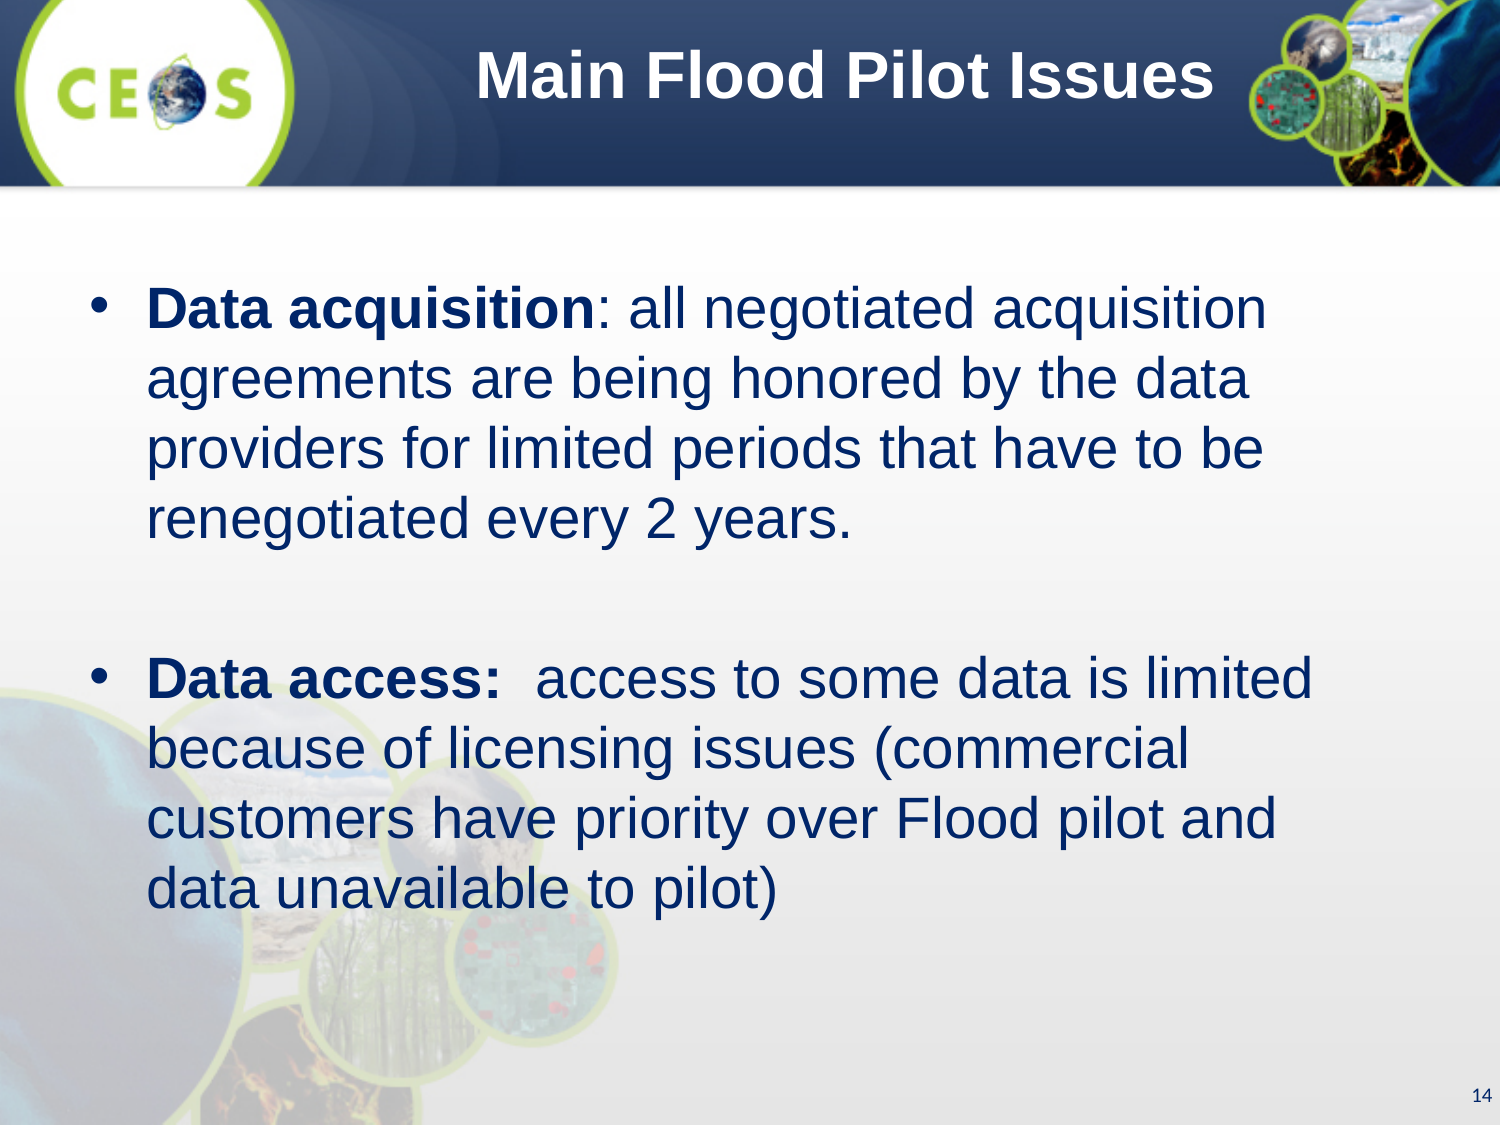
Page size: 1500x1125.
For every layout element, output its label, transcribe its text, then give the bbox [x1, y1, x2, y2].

list Data acquisition: all negotiated acquisition agreements are being honored by the data providers for limited periods that have to be renegotiated every 2 years. Data access: access to some data is limited because of licensing issues (commercial customers have priority over Flood pilot and data unavailable to pilot) [75, 262, 1413, 1038]
picture [0, 0, 1500, 1125]
text_box Main Flood Pilot Issues [17, 31, 1231, 114]
slide_number 14 [1186, 1073, 1500, 1117]
